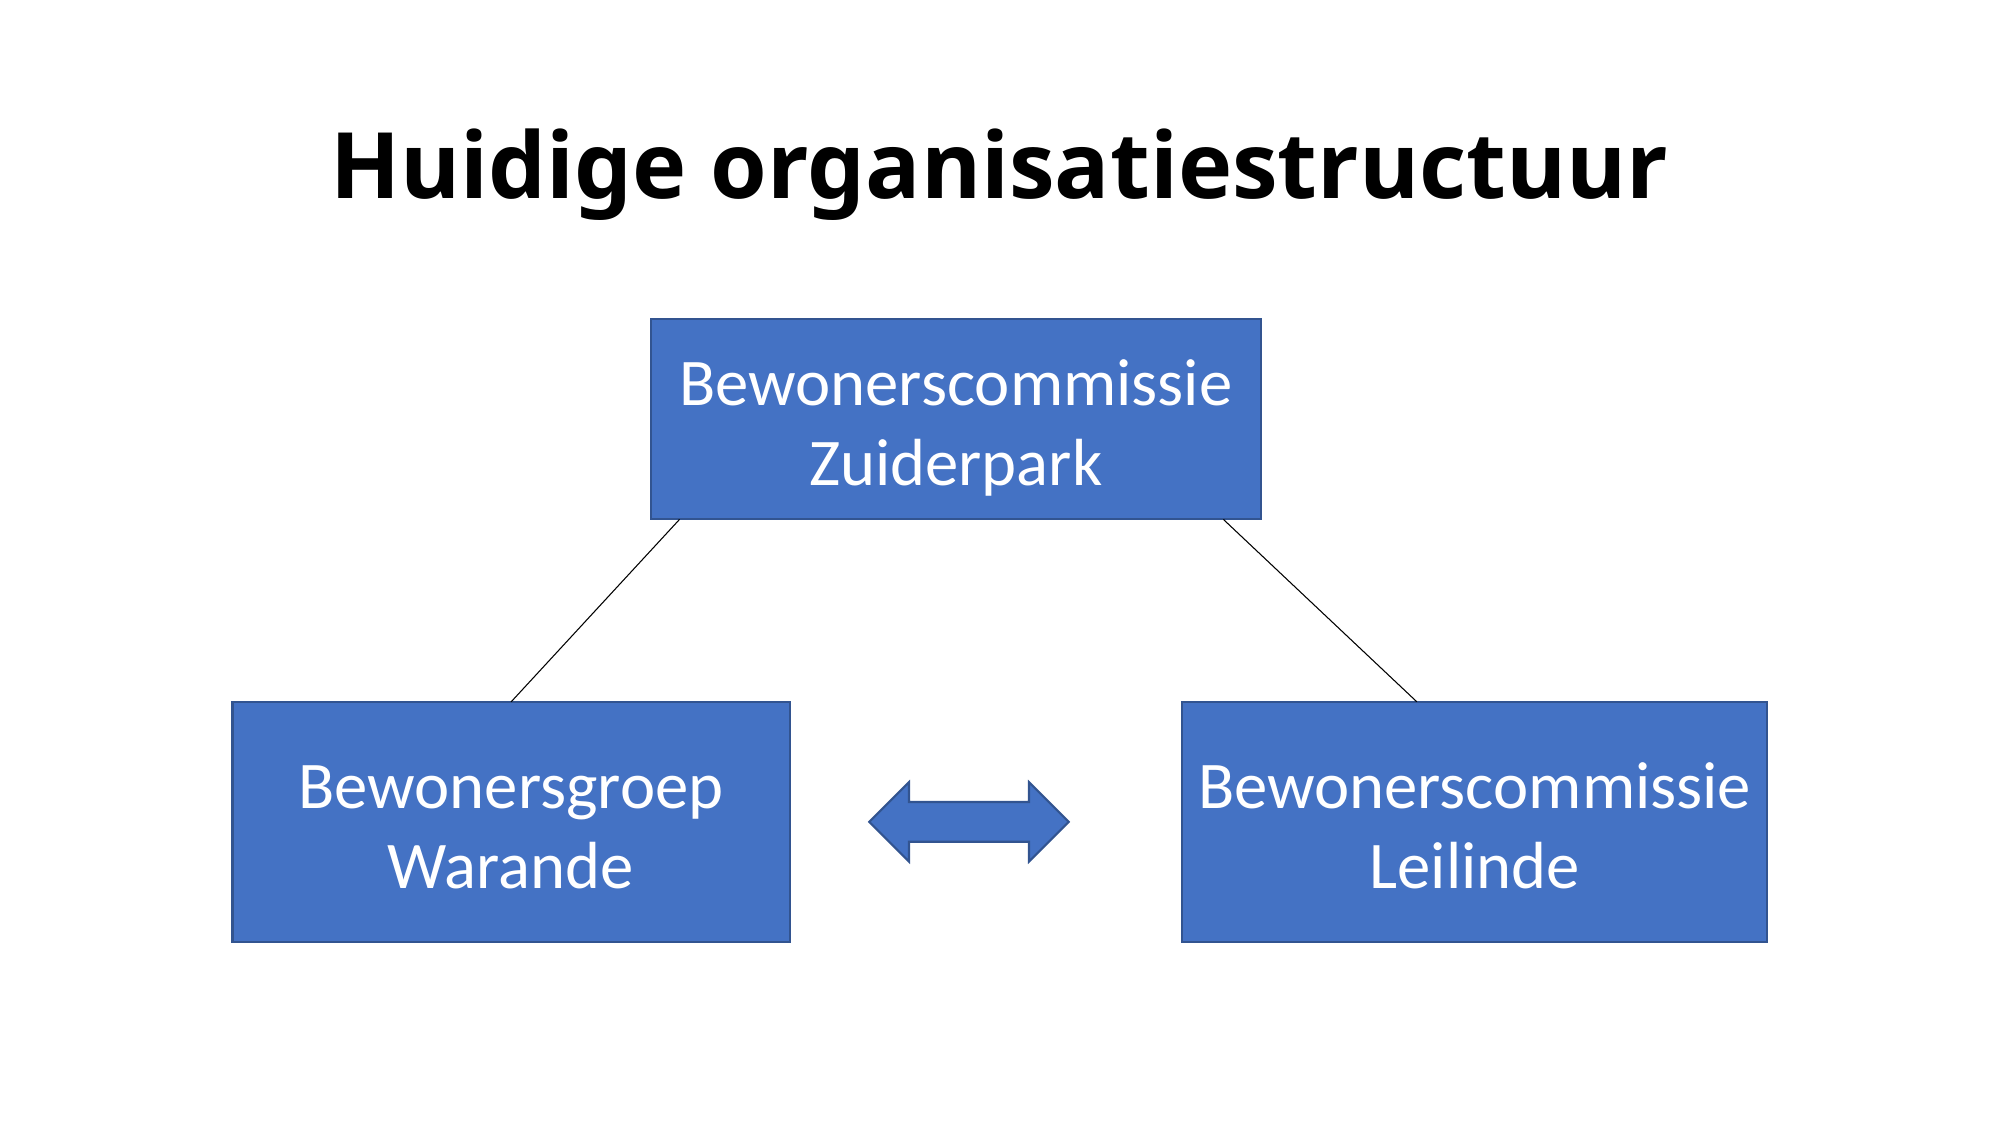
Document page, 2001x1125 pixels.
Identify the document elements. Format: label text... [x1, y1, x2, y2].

text_box Bewonersgroep Warande [231, 701, 791, 943]
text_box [511, 519, 680, 702]
title Huidige organisatiestructuur [137, 59, 1863, 278]
text_box Bewonerscommissie Zuiderpark [650, 318, 1262, 520]
text_box Bewonerscommissie Leilinde [1181, 701, 1768, 943]
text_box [1223, 519, 1417, 702]
text_box [867, 779, 1071, 865]
